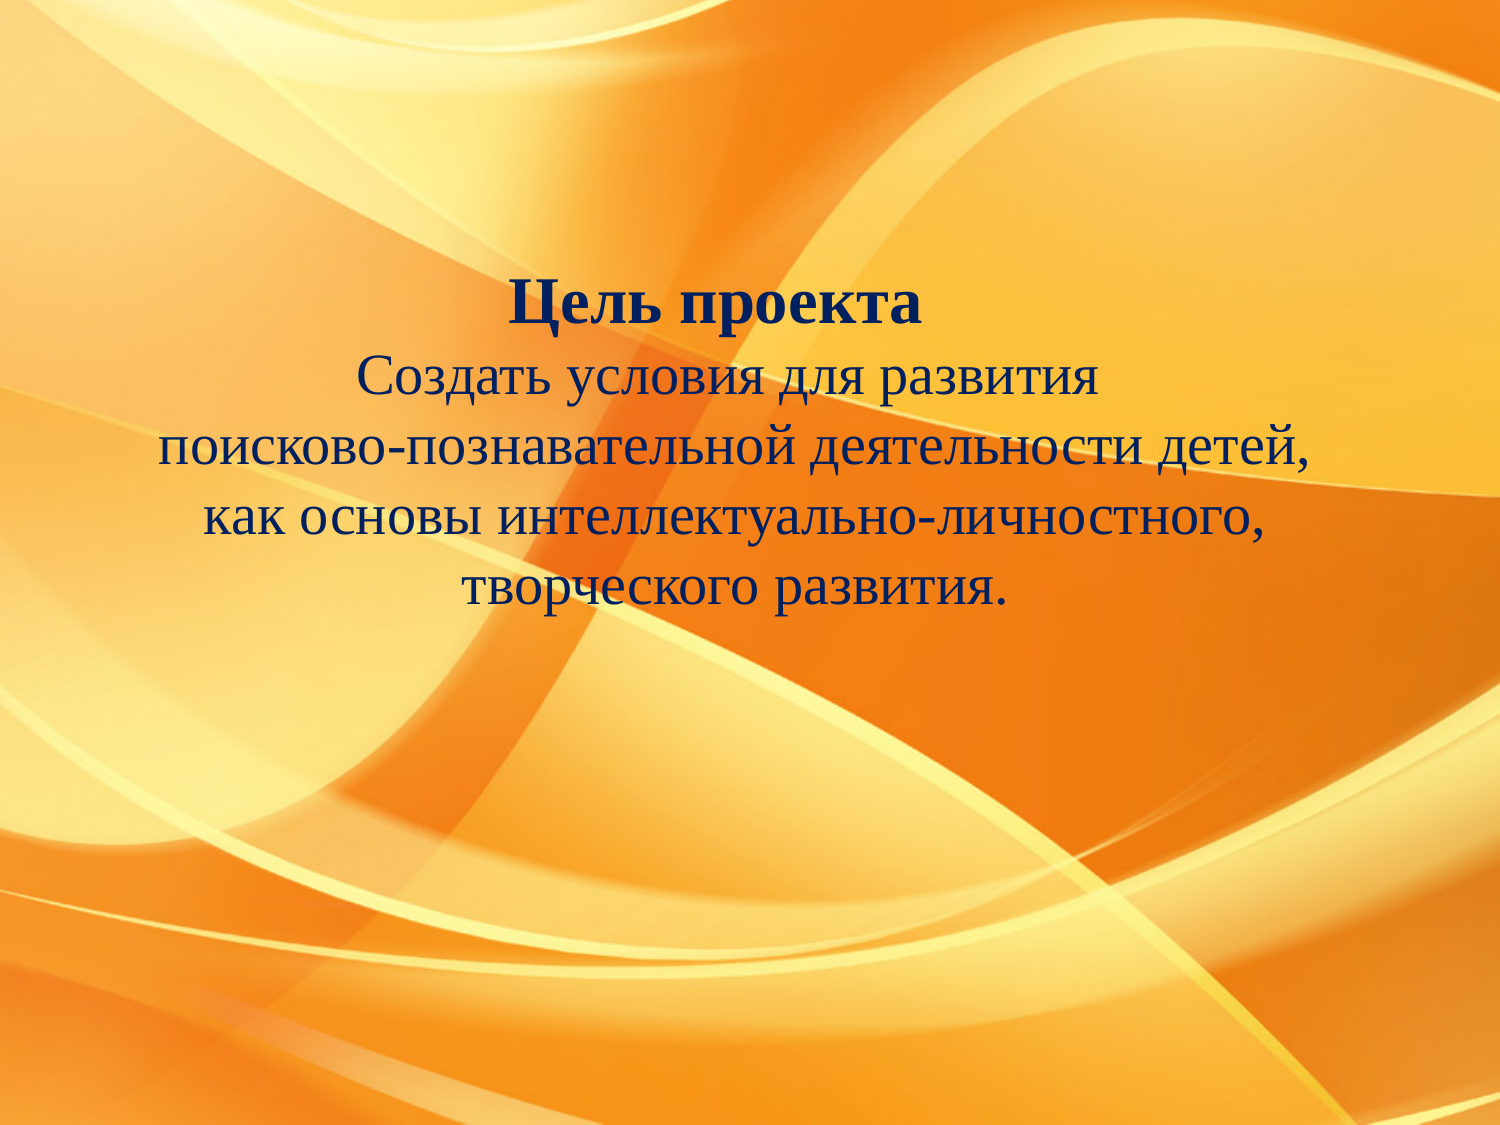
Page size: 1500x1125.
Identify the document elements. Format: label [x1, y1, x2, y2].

list [0, 0, 1500, 1125]
